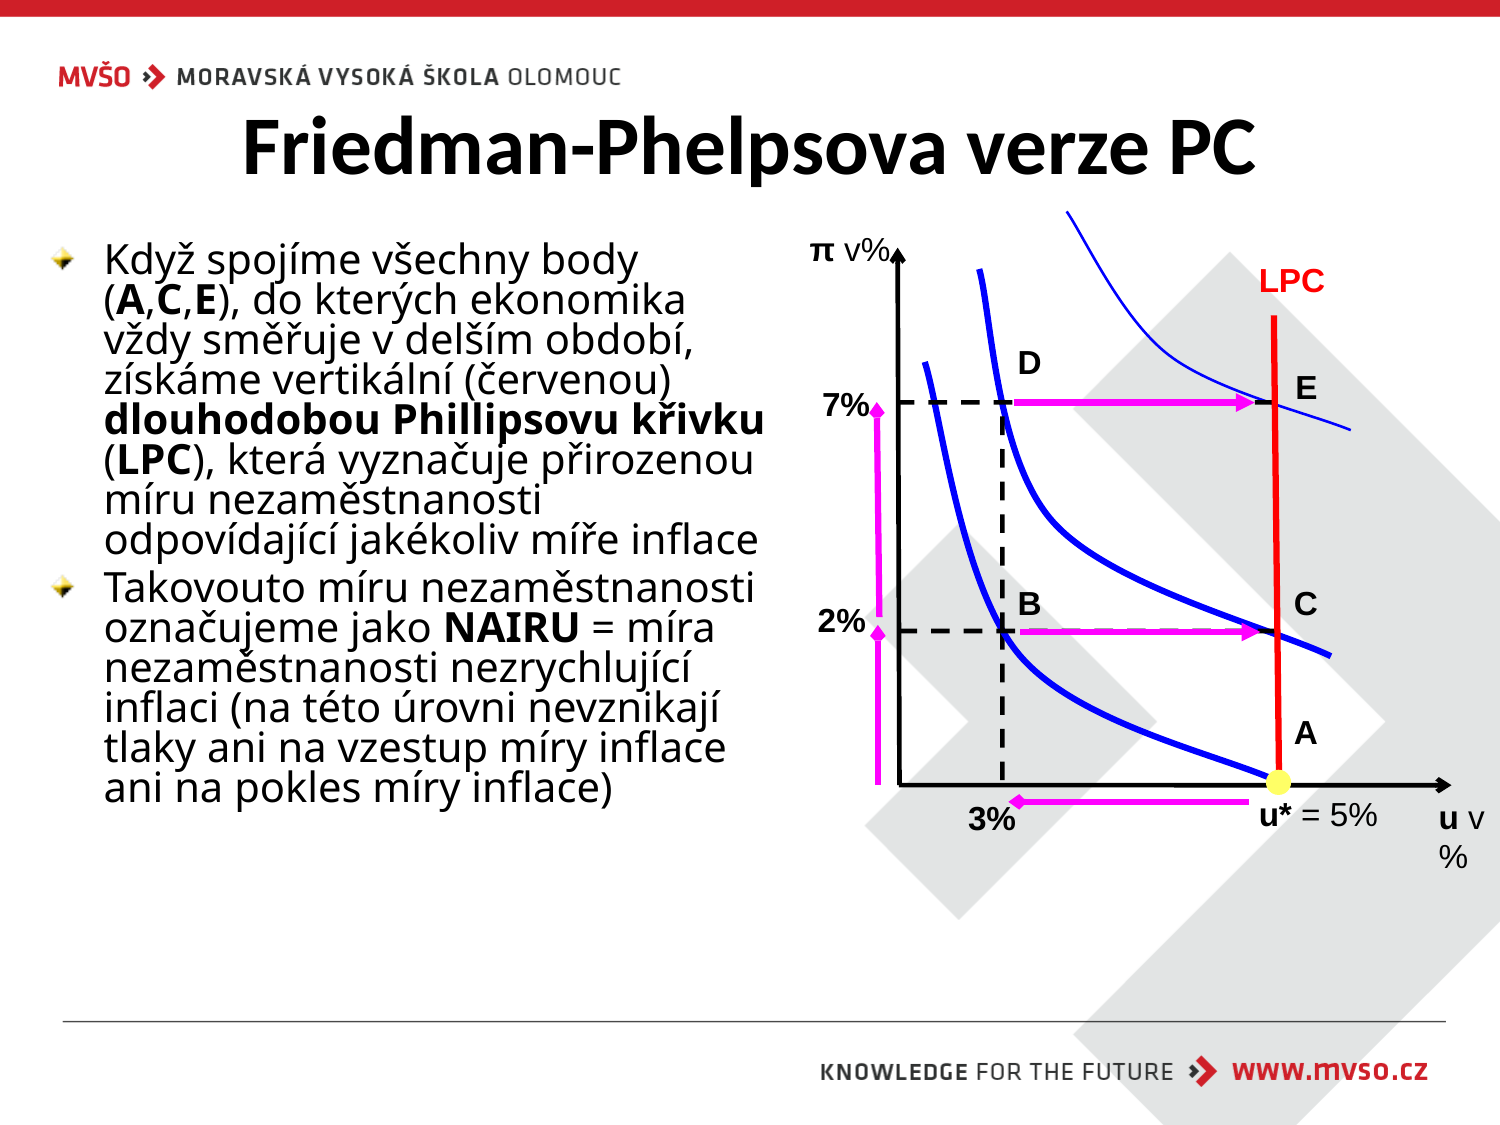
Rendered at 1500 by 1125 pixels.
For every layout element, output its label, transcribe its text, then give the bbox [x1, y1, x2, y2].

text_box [799, 228, 1500, 877]
text_box Když spojíme všechny body (A,C,E), do kterých ekonomika vždy směřuje v delším období, získáme vertikální (červenou) dlouhodobou Phillipsovu křivku (LPC), která vyznačuje přirozenou míru nezaměstnanosti odpovídající jakékoliv míře inflace Takovouto míru nezaměstnanosti označujeme jako NAIRU = míra nezaměstnanosti nezrychlující inflaci (na této úrovni nevznikají tlaky ani na vzestup míry inflace ani na pokles míry inflace) [32, 235, 789, 986]
picture [0, 236, 1500, 1125]
text_box [1066, 211, 1087, 227]
title Friedman-Phelpsova verze PC [0, 47, 1500, 236]
picture [47, 243, 77, 273]
picture [47, 571, 77, 601]
picture [0, 0, 1500, 47]
